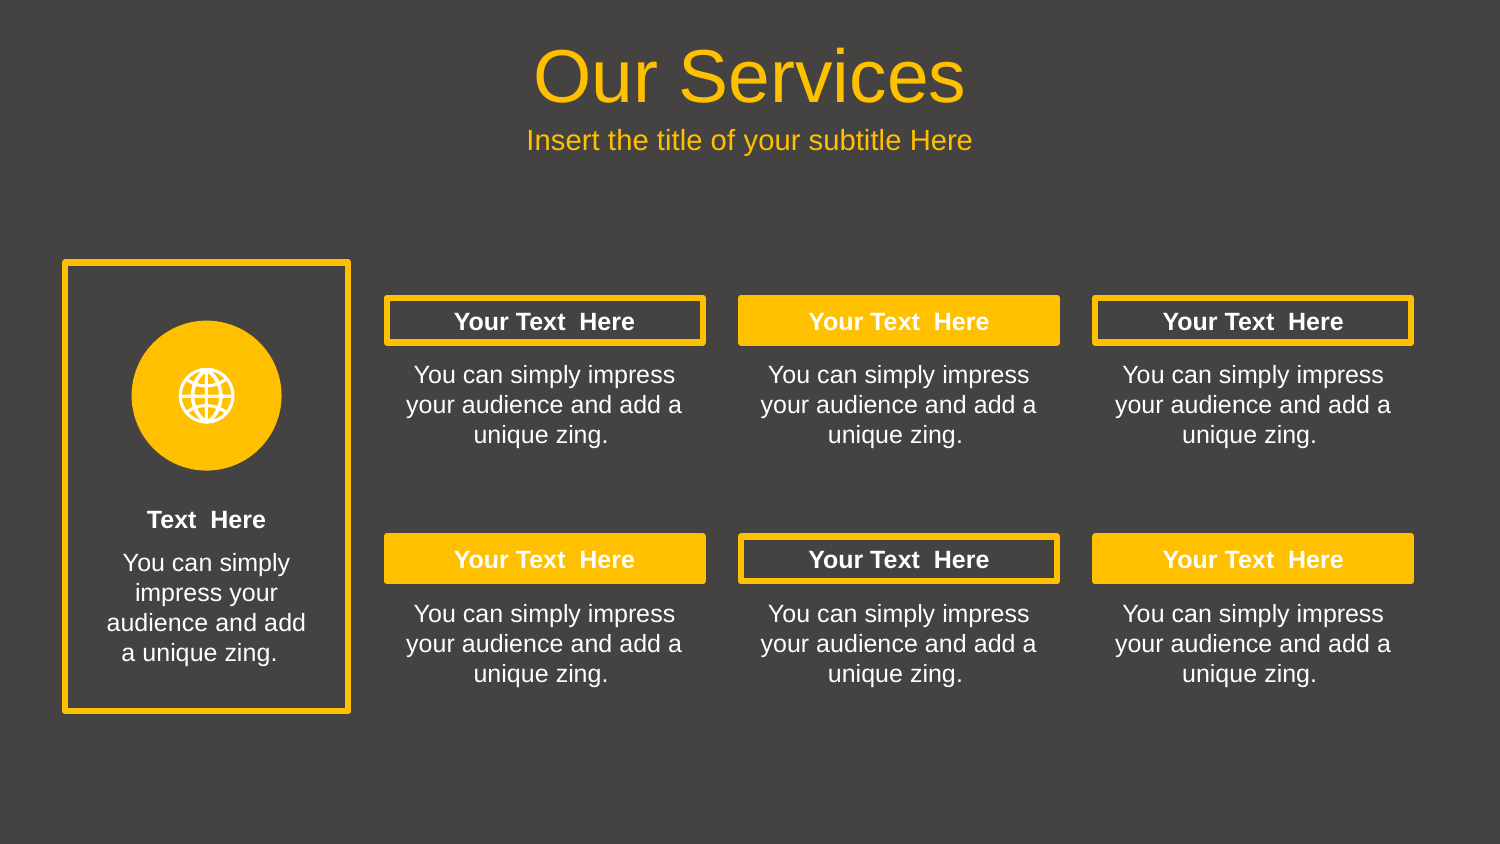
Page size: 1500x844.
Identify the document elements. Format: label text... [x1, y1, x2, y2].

text_box [63, 260, 350, 713]
text_box [129, 318, 284, 473]
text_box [1095, 536, 1412, 697]
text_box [88, 495, 325, 677]
text_box [176, 365, 237, 426]
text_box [740, 536, 1058, 697]
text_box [386, 536, 703, 697]
list Our Services [0, 25, 1500, 114]
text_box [1095, 297, 1412, 458]
list Insert the title of your subtitle Here [0, 114, 1500, 162]
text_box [386, 297, 703, 458]
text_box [740, 297, 1058, 458]
